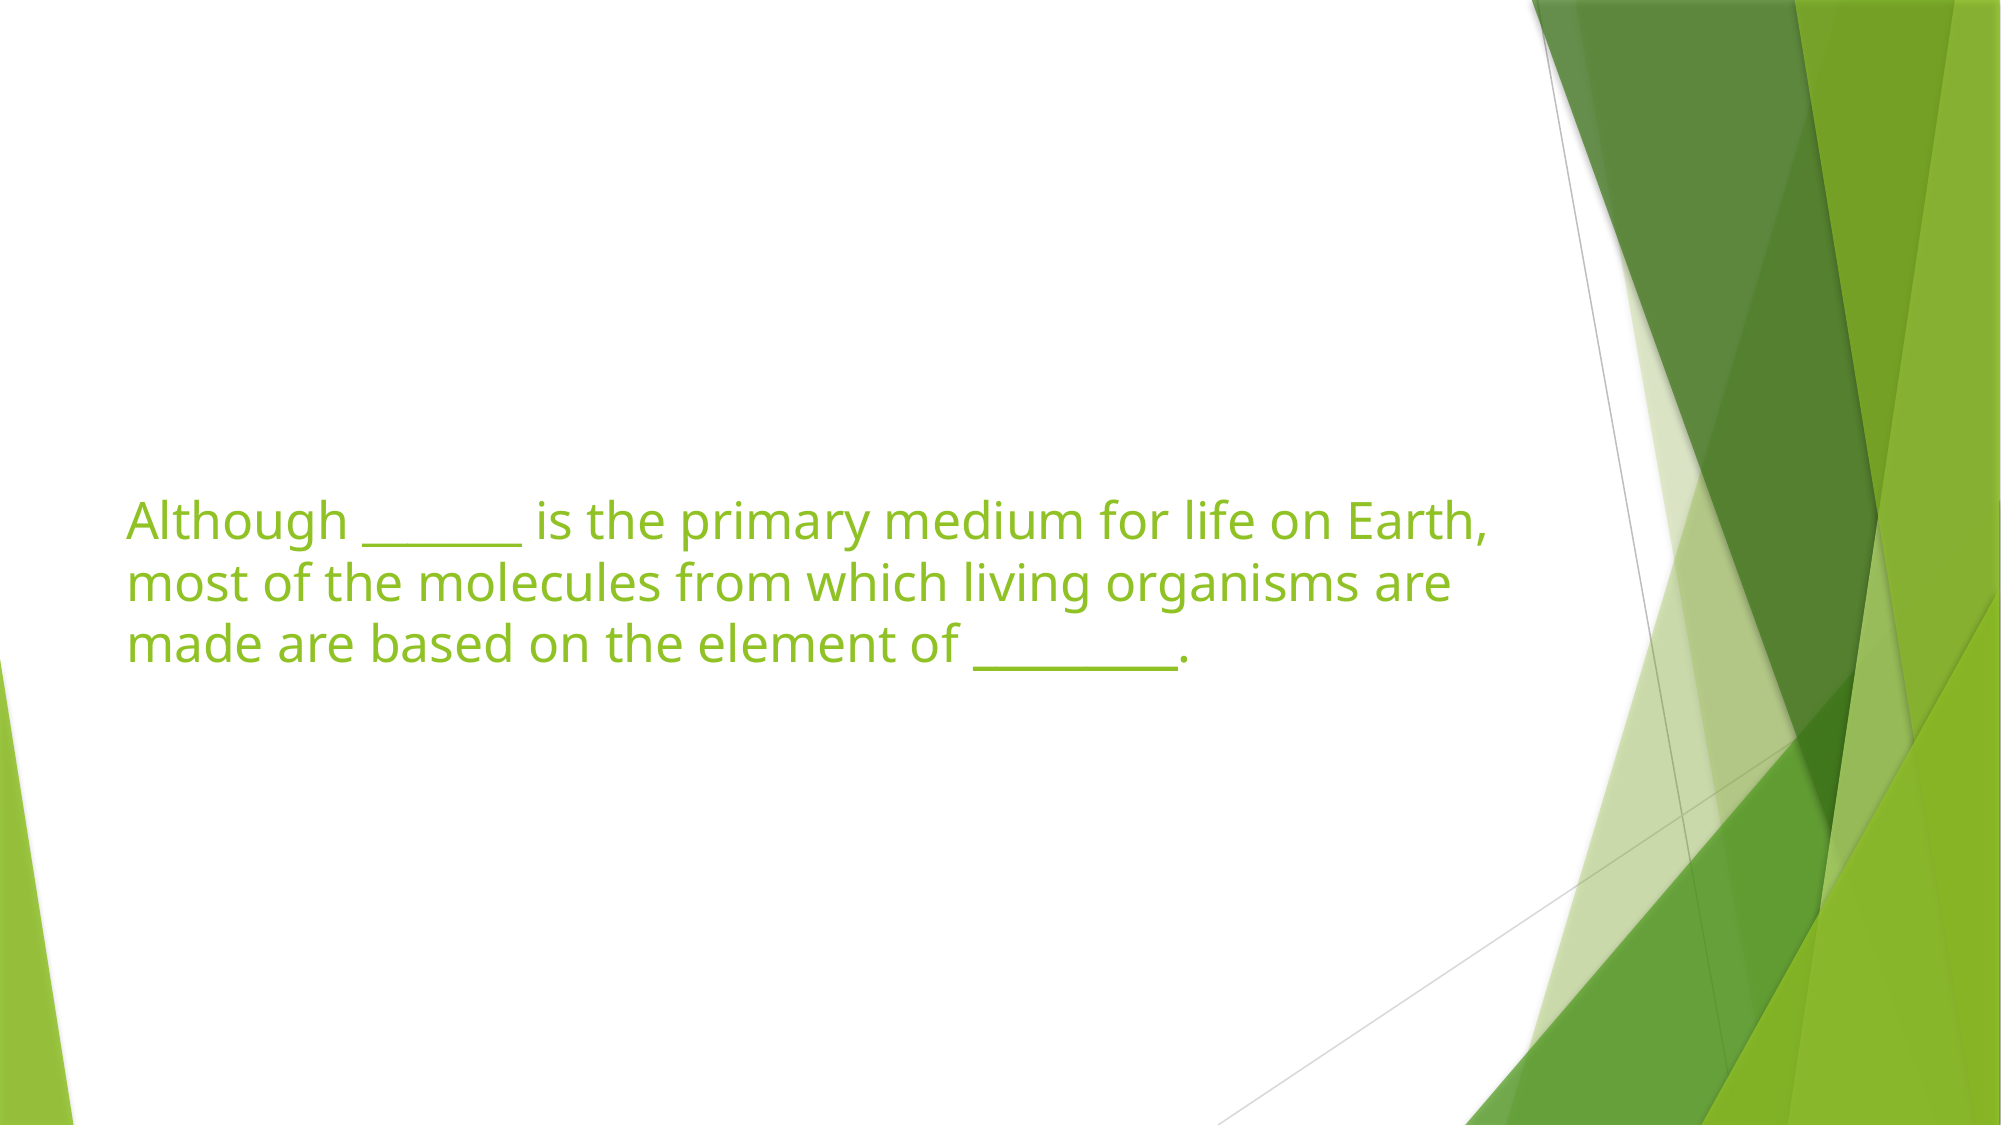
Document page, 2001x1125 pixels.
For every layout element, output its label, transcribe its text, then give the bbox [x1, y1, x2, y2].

title Although _______ is the primary medium for life on Earth, most of the molecules from which living organisms are made are based on the element of _________. [111, 443, 1522, 743]
